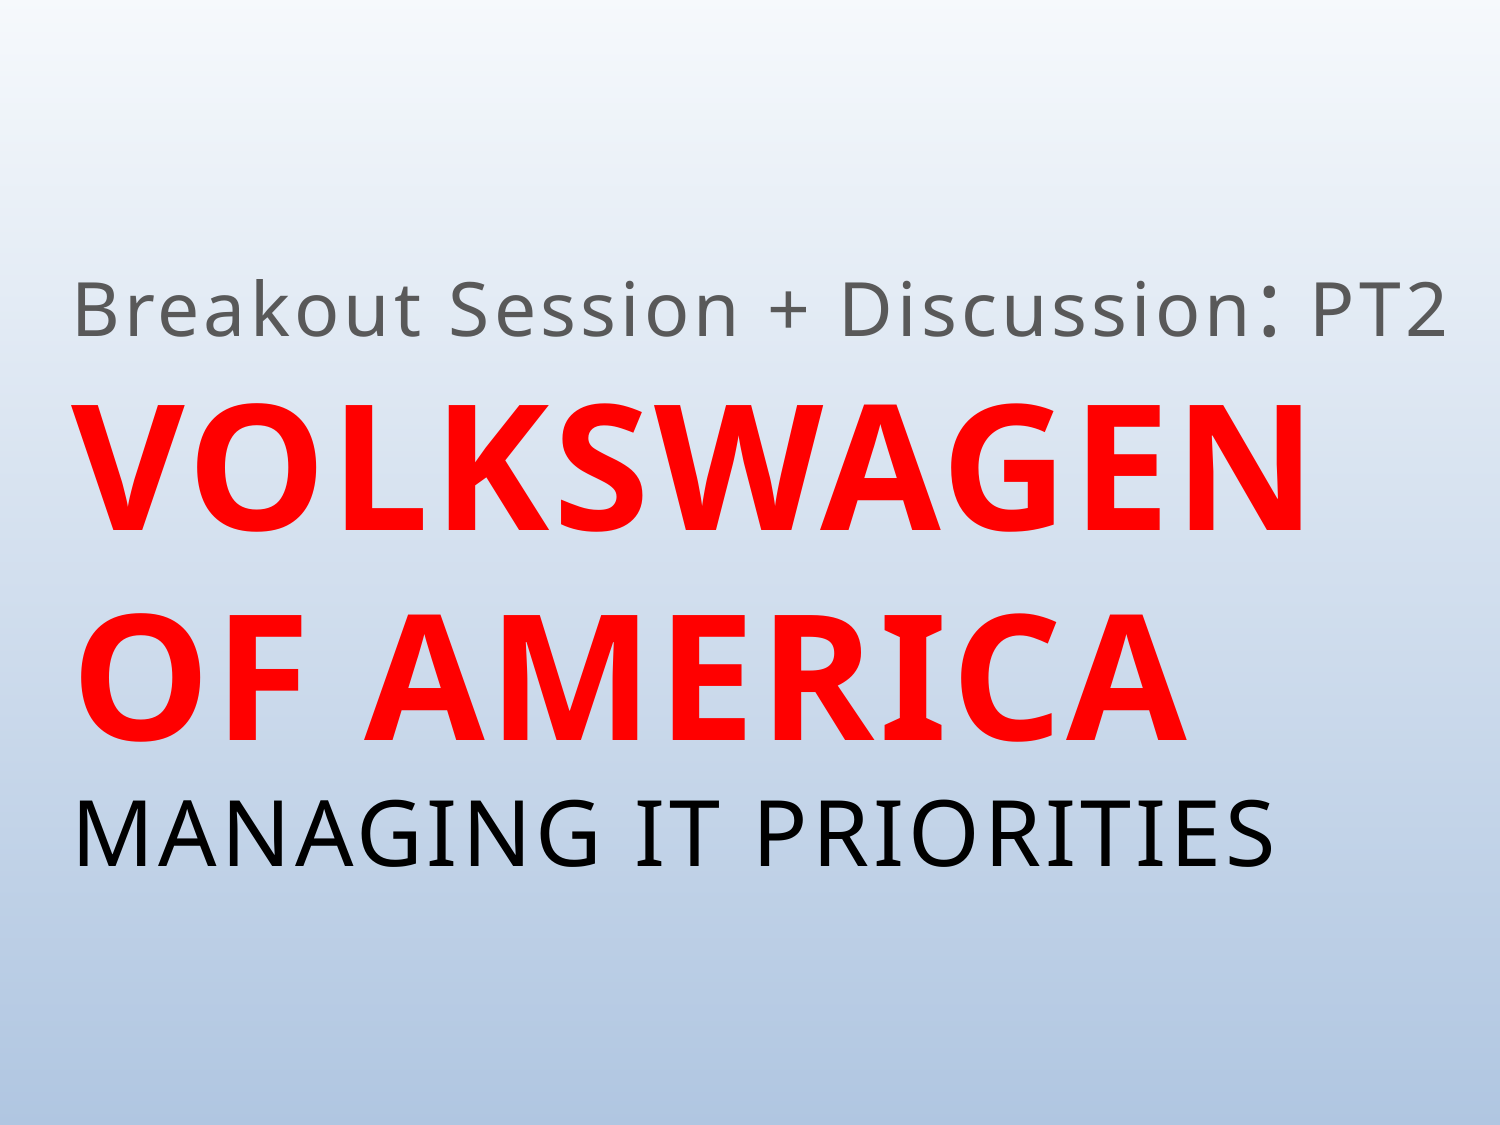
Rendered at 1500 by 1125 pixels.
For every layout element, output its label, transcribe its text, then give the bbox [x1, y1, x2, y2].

title Breakout Session + Discussion: PT2 VOLKSWAGEN OF AMERICA MANAGING IT PRIORITIES [56, 237, 1500, 911]
